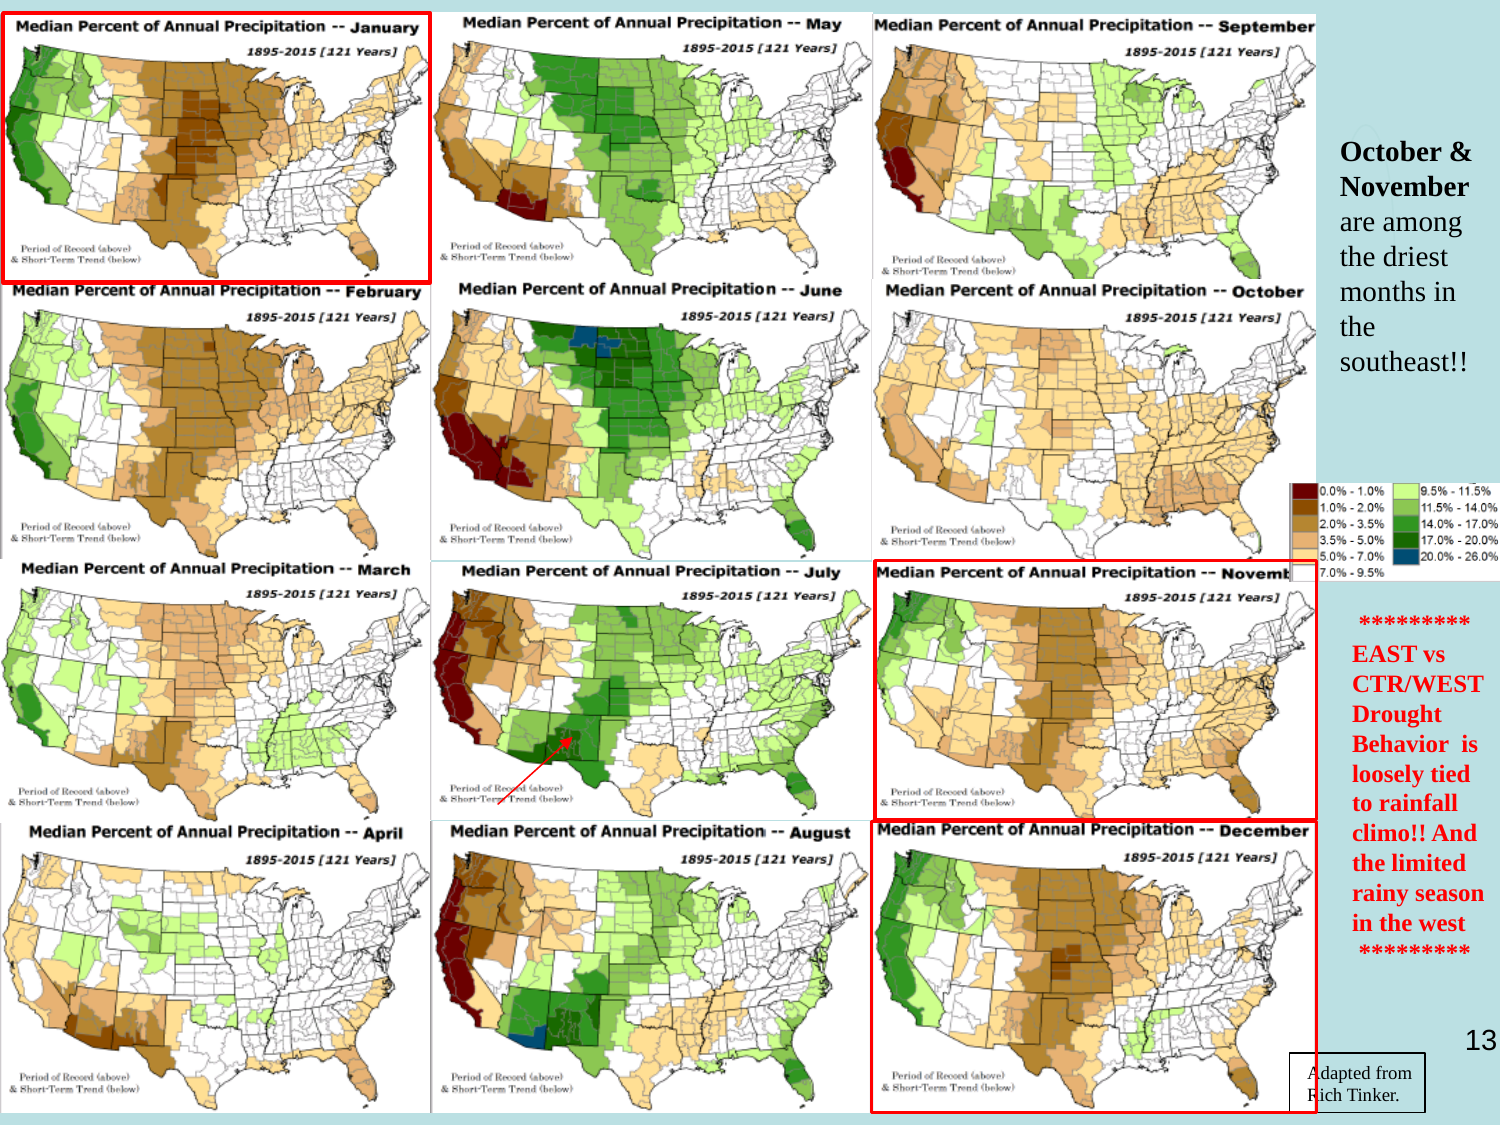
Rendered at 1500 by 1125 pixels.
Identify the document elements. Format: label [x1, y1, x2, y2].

text_box [497, 736, 573, 805]
text_box [0, 12, 1500, 1113]
